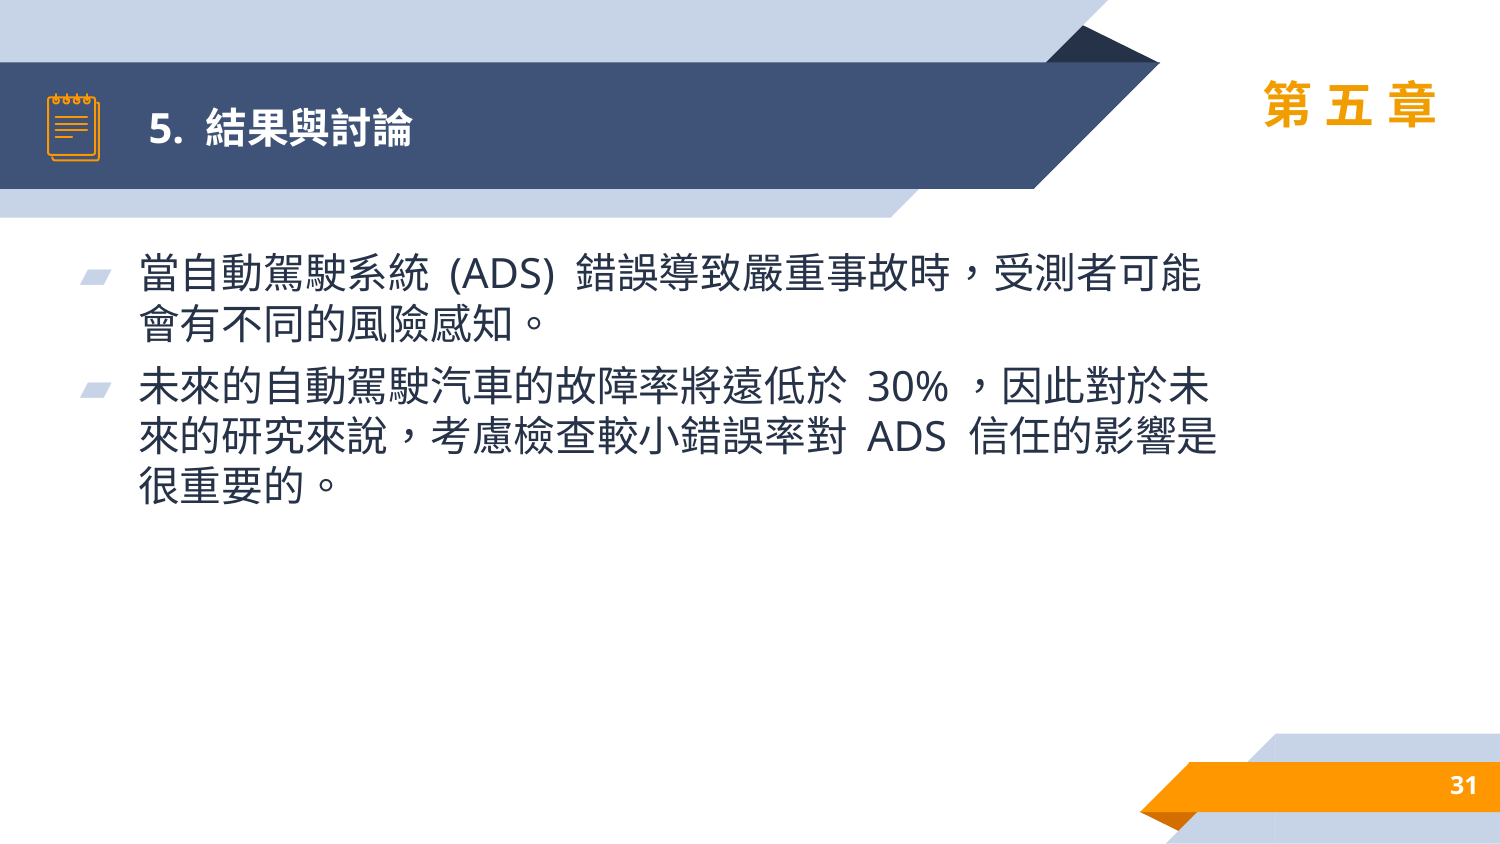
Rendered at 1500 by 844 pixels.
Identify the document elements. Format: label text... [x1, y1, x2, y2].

title 5. 結果與討論 [133, 64, 997, 190]
text_box 當自動駕駛系統 (ADS) 錯誤導致嚴重事故時，受測者可能會有不同的風險感知。 未來的自動駕駛汽車的故障率將遠低於 30%，因此對於未來的研究來說，考慮檢查較小錯誤率對 ADS 信任的影響是很重要的。 [48, 232, 1250, 757]
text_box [47, 93, 100, 161]
text_box 第五章 [836, 65, 1452, 141]
slide_number 31 [1249, 760, 1494, 813]
